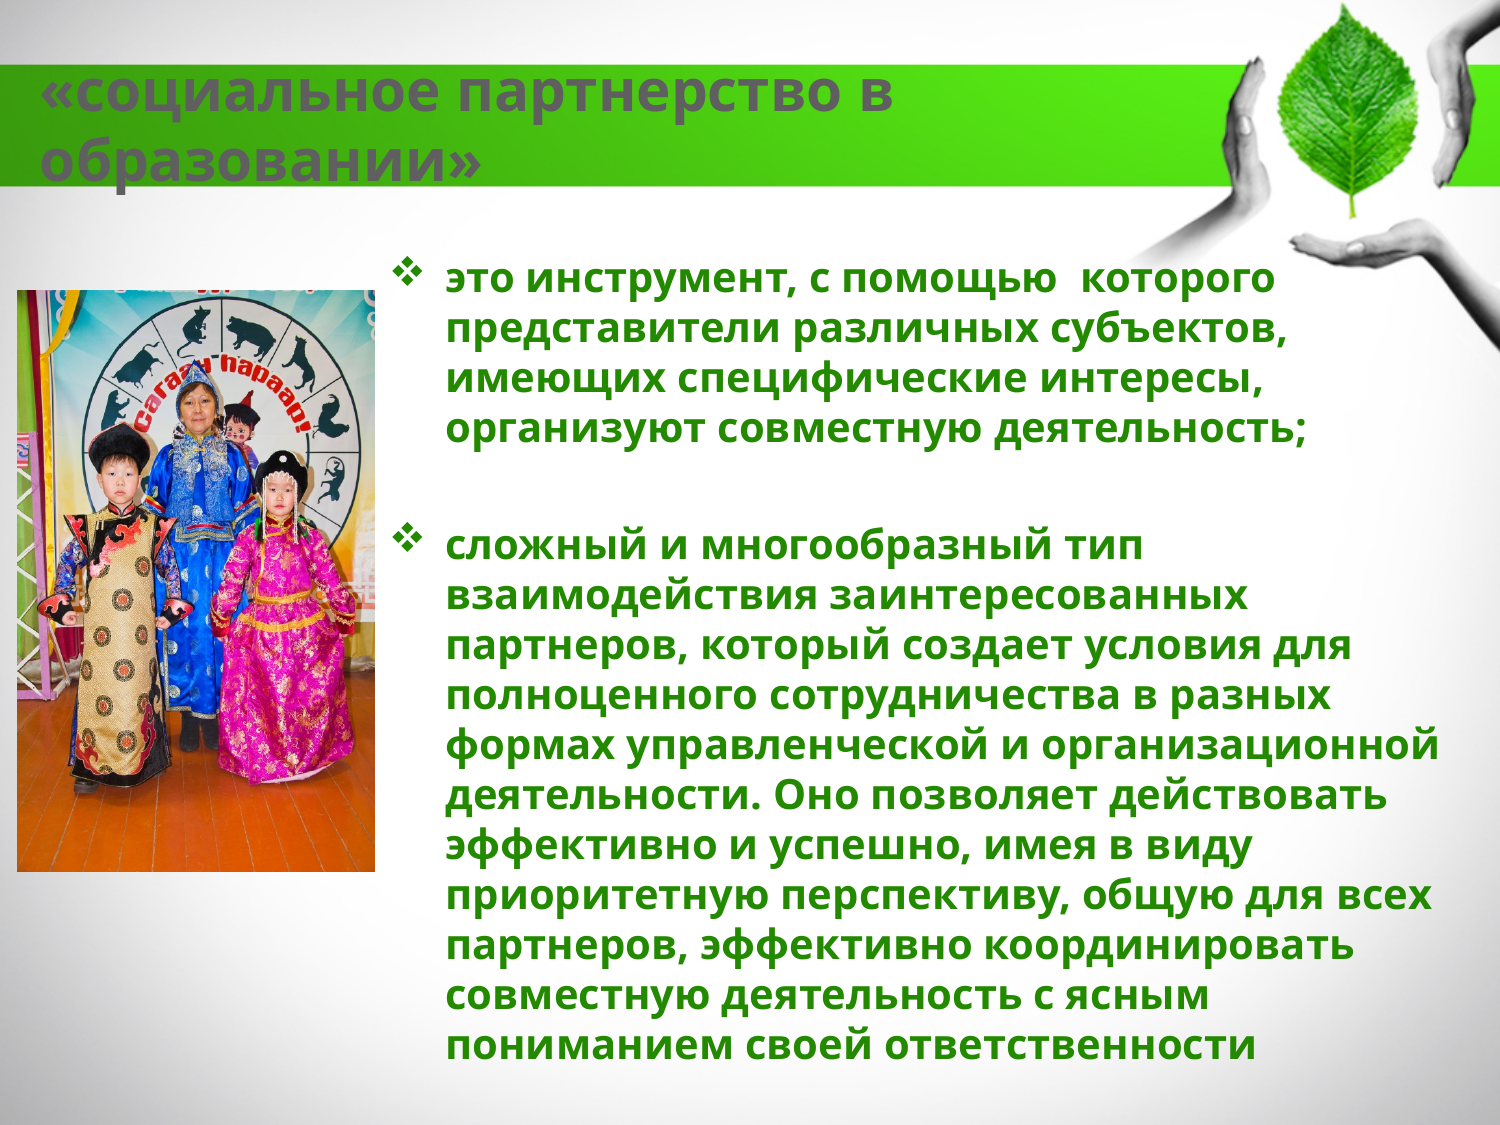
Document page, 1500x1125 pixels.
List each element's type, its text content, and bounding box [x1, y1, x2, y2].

title «социальное партнерство в образовании» [24, 64, 1225, 183]
list это инструмент, с помощью которого представители различных субъектов, имеющих специфические интересы, организуют совместную деятельность; сложный и многообразный тип взаимодействия заинтересованных партнеров, который создает условия для полноценного сотрудничества в разных формах управленческой и организационной деятельности. Оно позволяет действовать эффективно и успешно, имея в виду приоритетную перспективу, общую для всех партнеров, эффективно координировать совместную деятельность с ясным пониманием своей ответственности [374, 243, 1483, 1043]
picture [0, 0, 1500, 1125]
